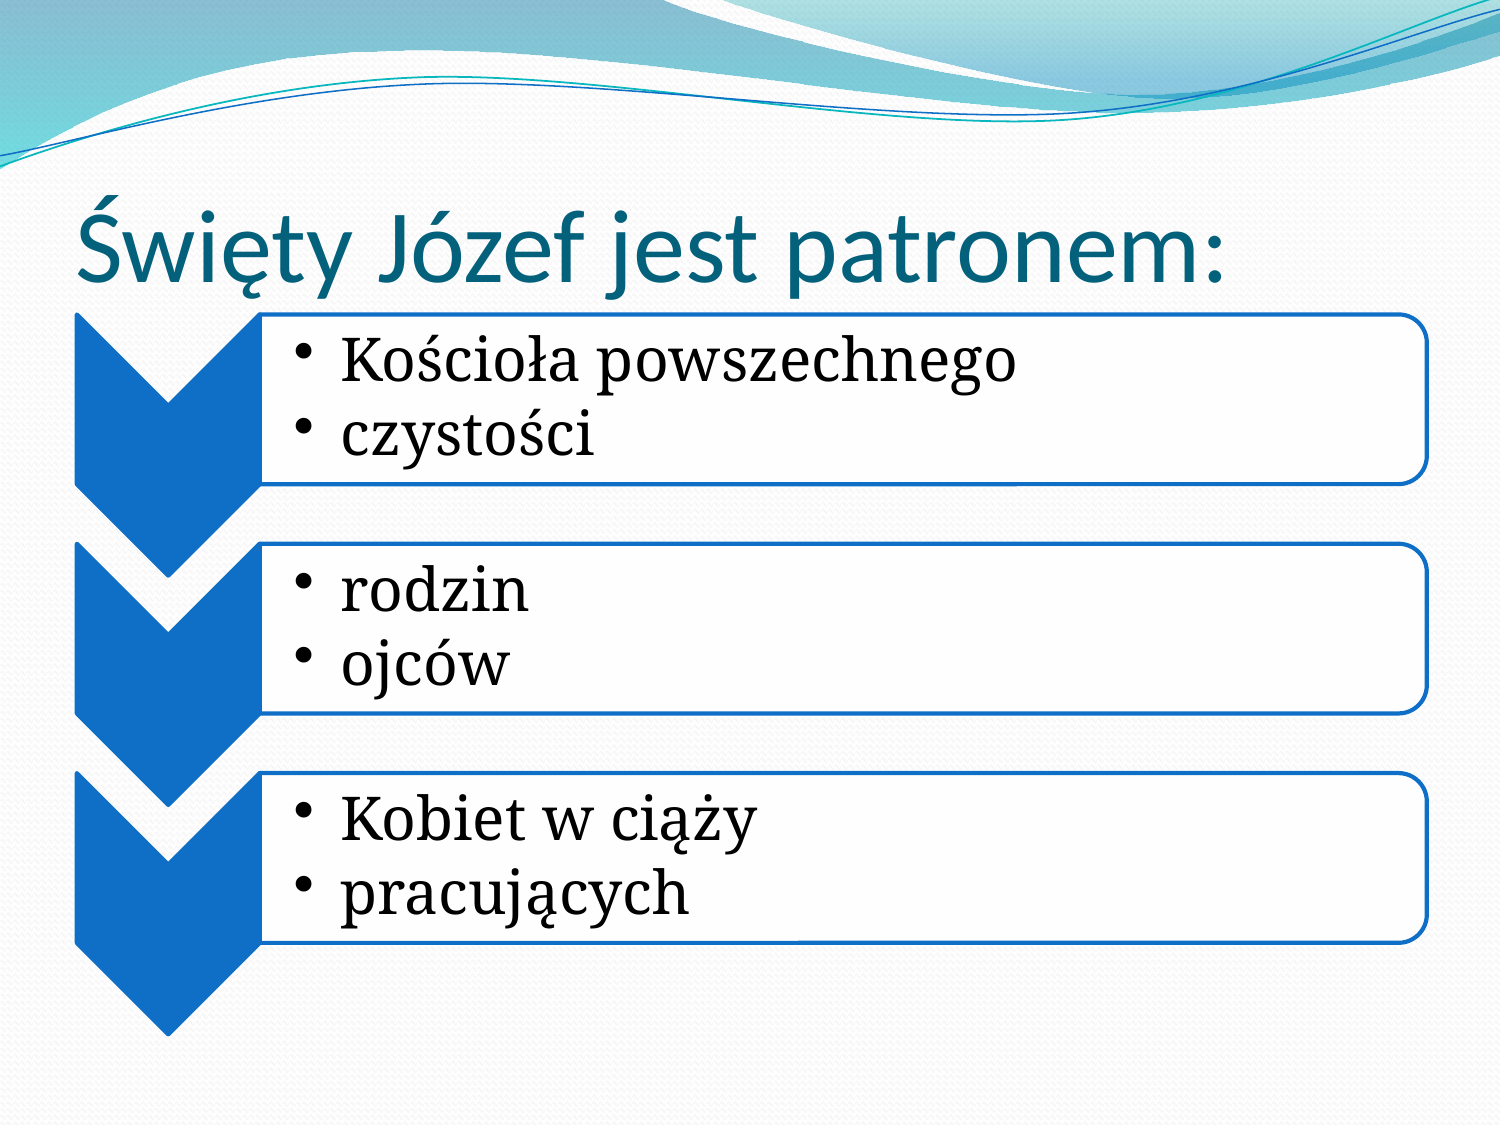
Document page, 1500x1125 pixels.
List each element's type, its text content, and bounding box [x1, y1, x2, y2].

title Święty Józef jest patronem: [75, 115, 1425, 303]
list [76, 314, 1427, 1035]
